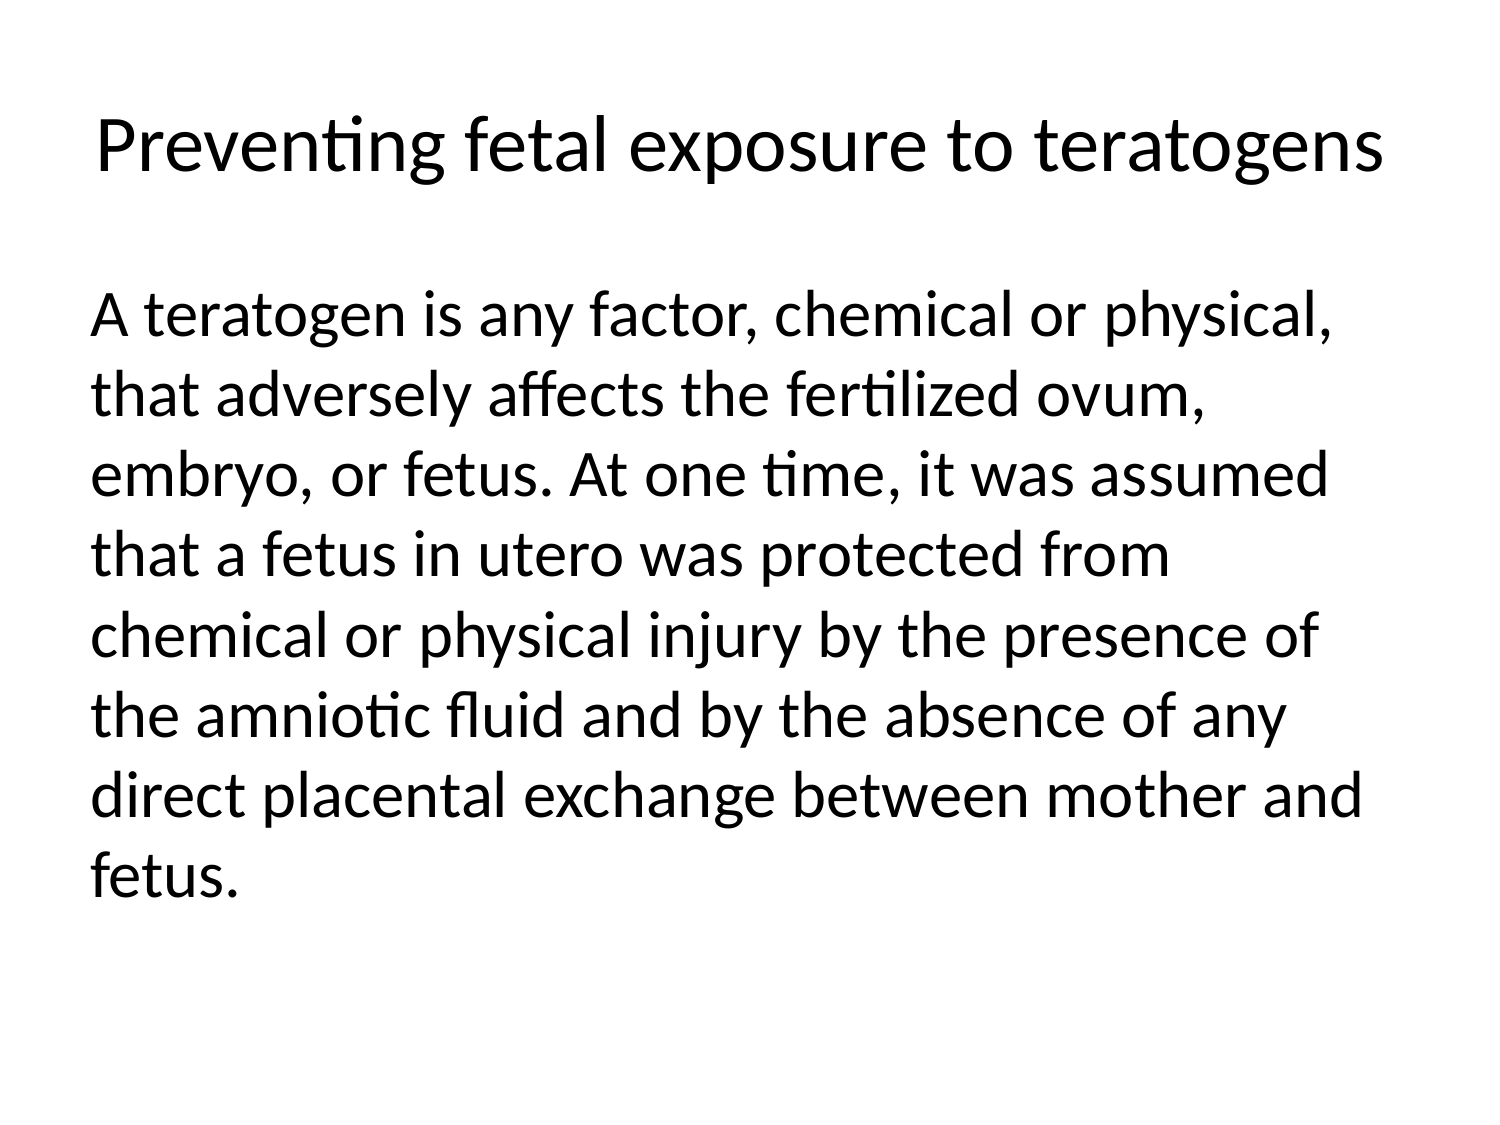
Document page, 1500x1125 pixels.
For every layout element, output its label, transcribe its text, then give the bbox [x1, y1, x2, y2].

title Preventing fetal exposure to teratogens [75, 45, 1425, 233]
list A teratogen is any factor, chemical or physical, that adversely affects the fertilized ovum, embryo, or fetus. At one time, it was assumed that a fetus in utero was protected from chemical or physical injury by the presence of the amniotic fluid and by the absence of any direct placental exchange between mother and fetus. [75, 262, 1425, 1005]
